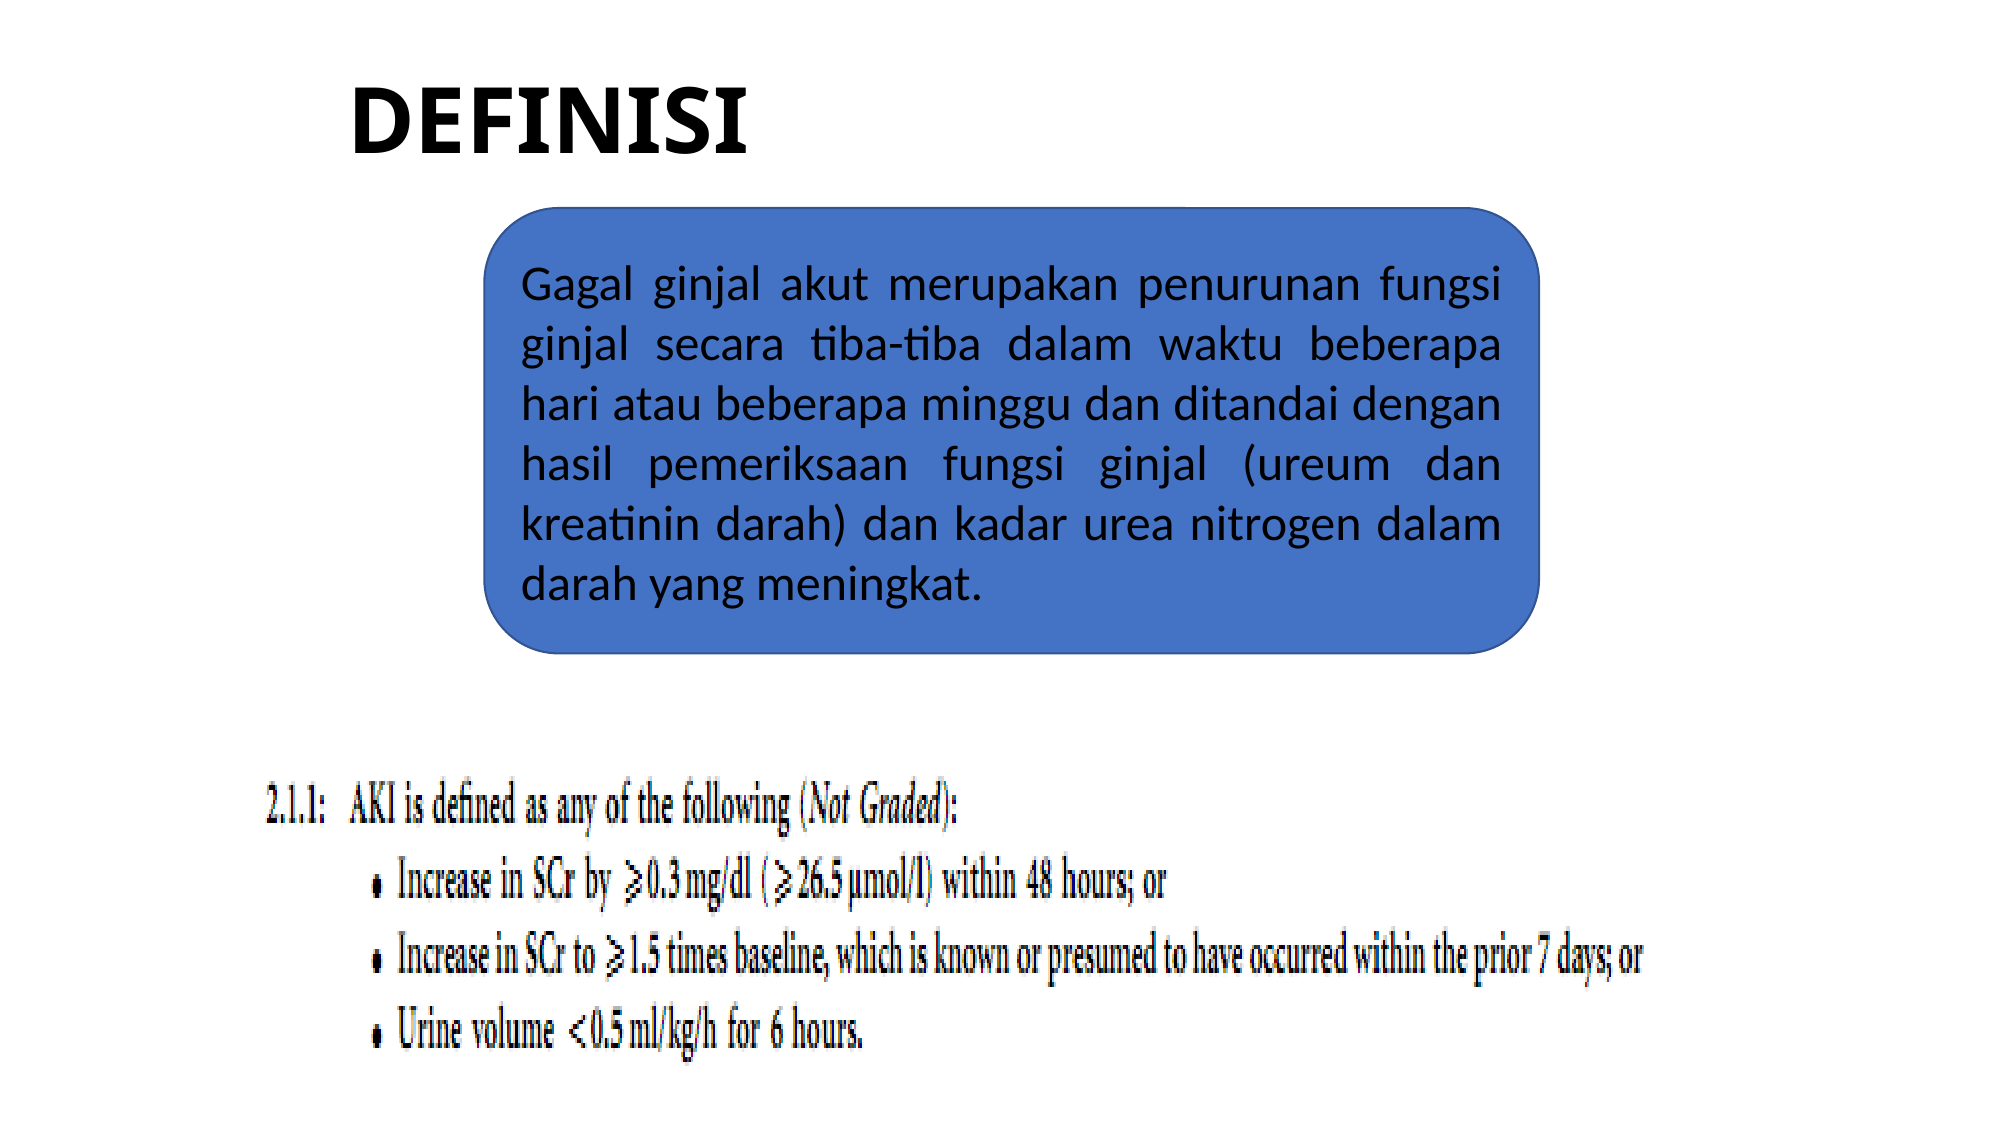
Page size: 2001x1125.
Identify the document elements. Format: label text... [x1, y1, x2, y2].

title DEFINISI [332, 58, 1682, 190]
picture [249, 674, 1750, 1125]
text_box Gagal ginjal akut merupakan penurunan fungsi ginjal secara tiba-tiba dalam waktu beberapa hari atau beberapa minggu dan ditandai dengan hasil pemeriksaan fungsi ginjal (ureum dan kreatinin darah) dan kadar urea nitrogen dalam darah yang meningkat. [483, 206, 1541, 655]
